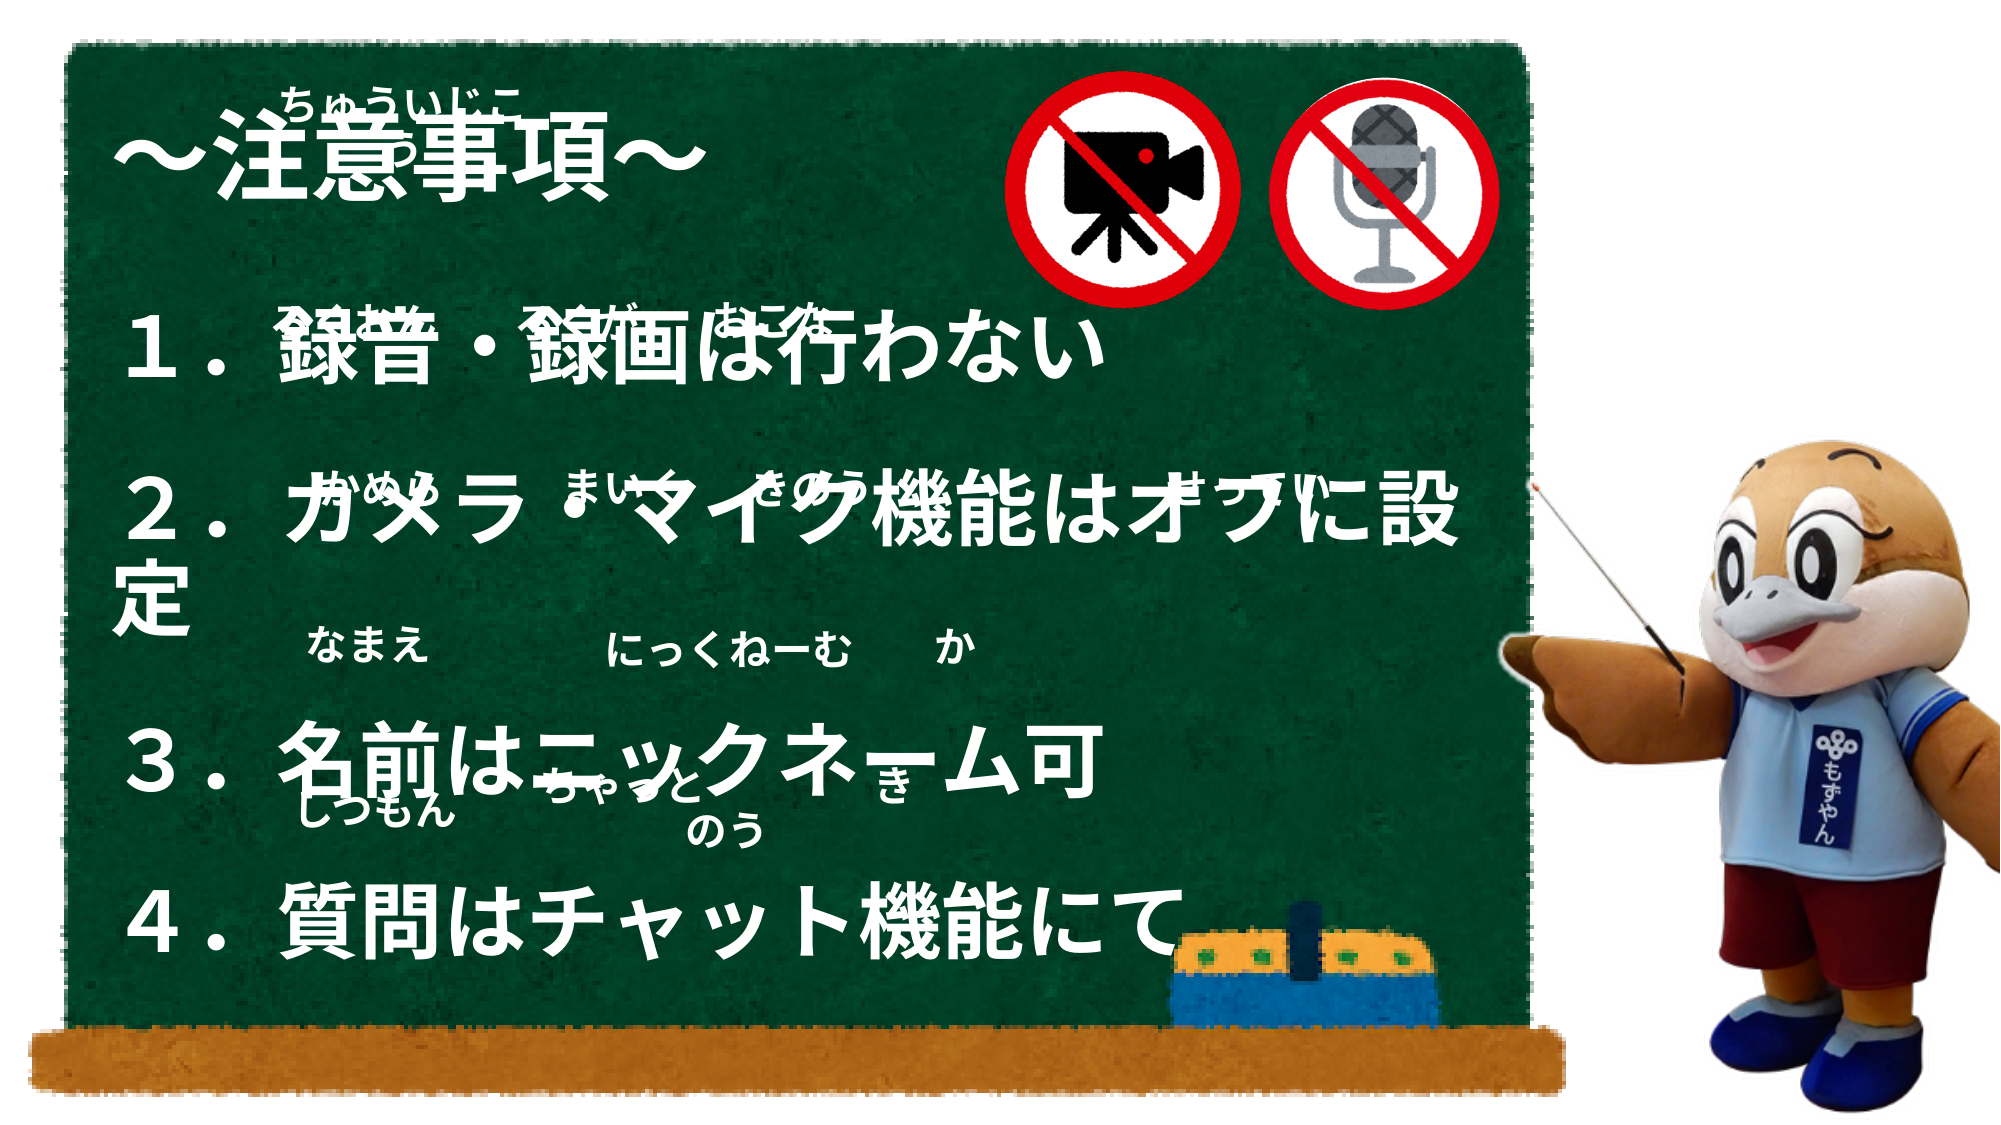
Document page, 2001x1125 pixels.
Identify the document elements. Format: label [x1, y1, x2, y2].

text_box [998, 65, 1248, 316]
text_box [1259, 70, 1509, 320]
picture [0, 3, 2000, 1125]
